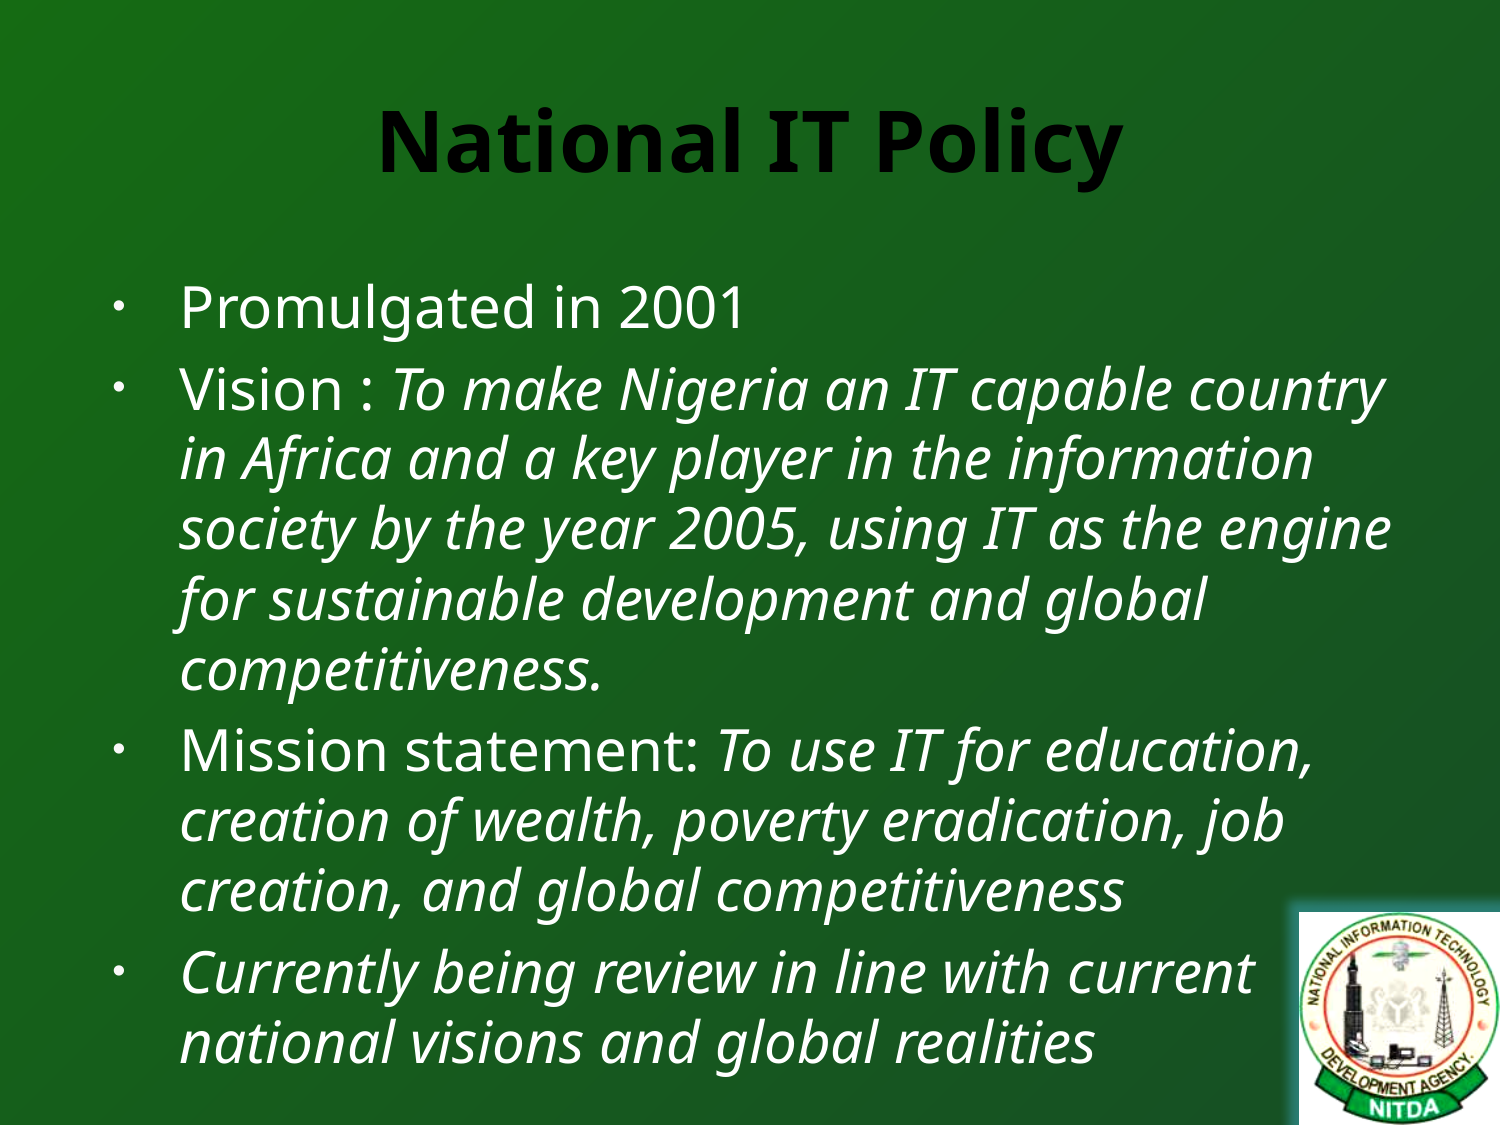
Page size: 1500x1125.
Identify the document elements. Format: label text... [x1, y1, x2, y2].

list Promulgated in 2001 Vision : To make Nigeria an IT capable country in Africa and a key player in the information society by the year 2005, using IT as the engine for sustainable development and global competitiveness. Mission statement: To use IT for education, creation of wealth, poverty eradication, job creation, and global competitiveness Currently being review in line with current national visions and global realities [74, 262, 1426, 1036]
title National IT Policy [75, 45, 1425, 233]
picture [1299, 912, 1500, 1125]
